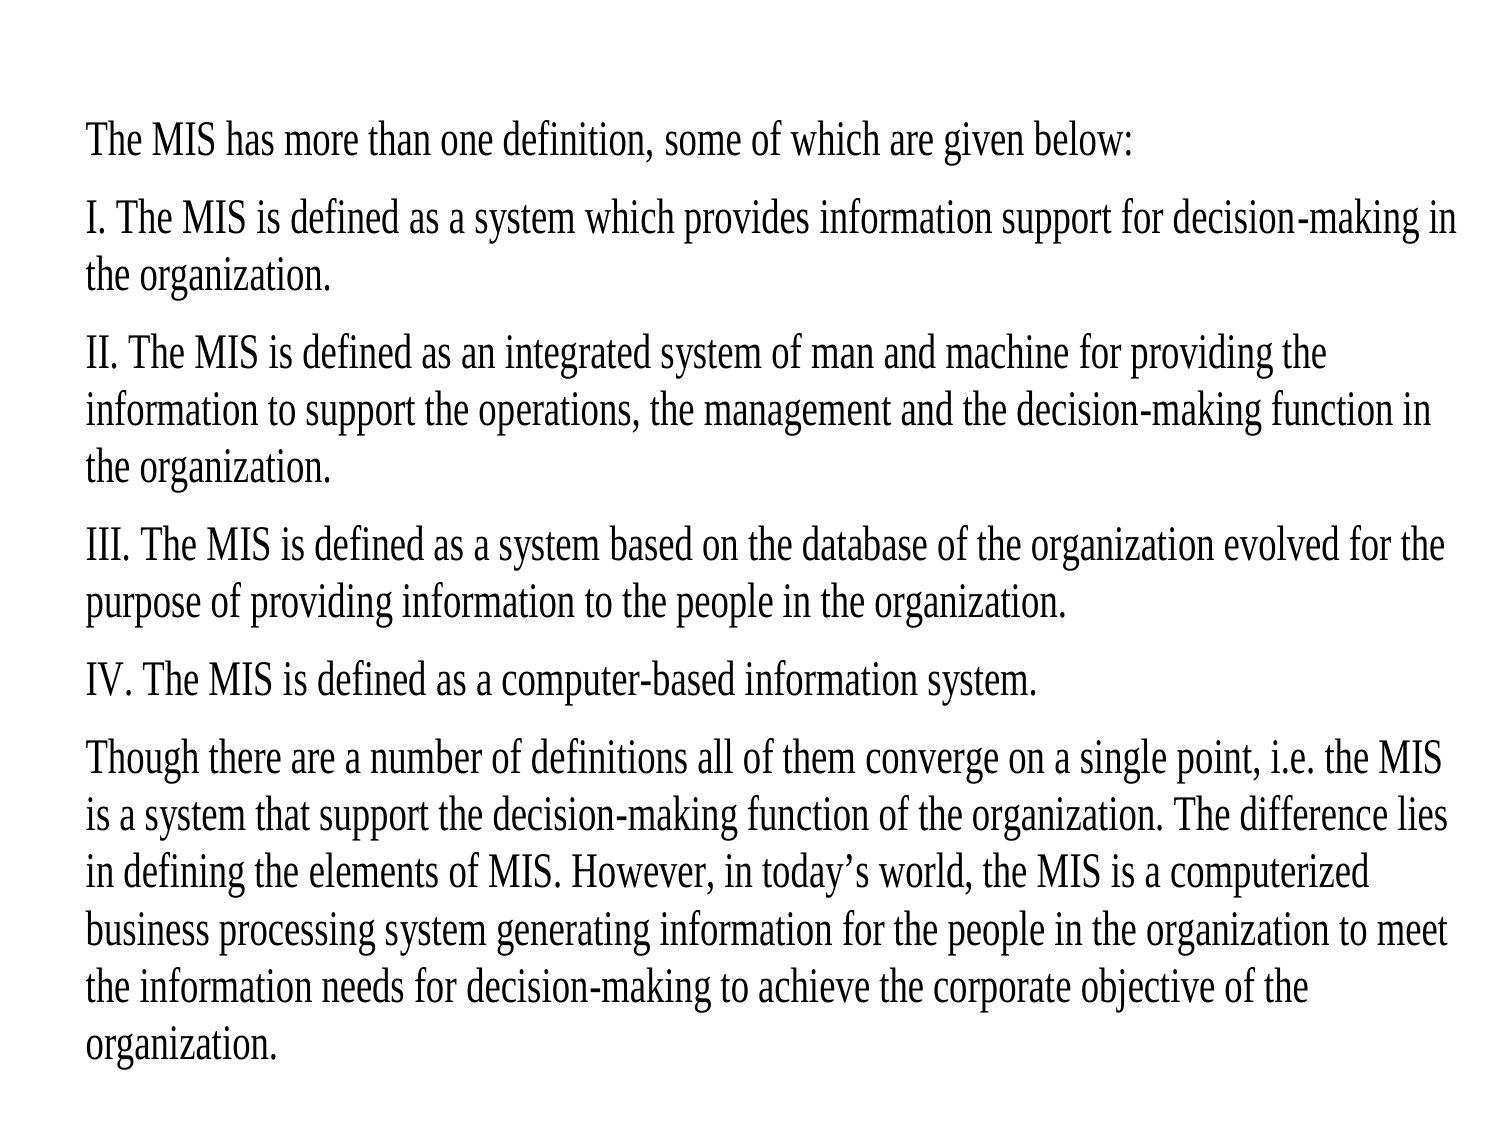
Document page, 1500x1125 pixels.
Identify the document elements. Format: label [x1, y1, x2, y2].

picture [85, 89, 1467, 1095]
